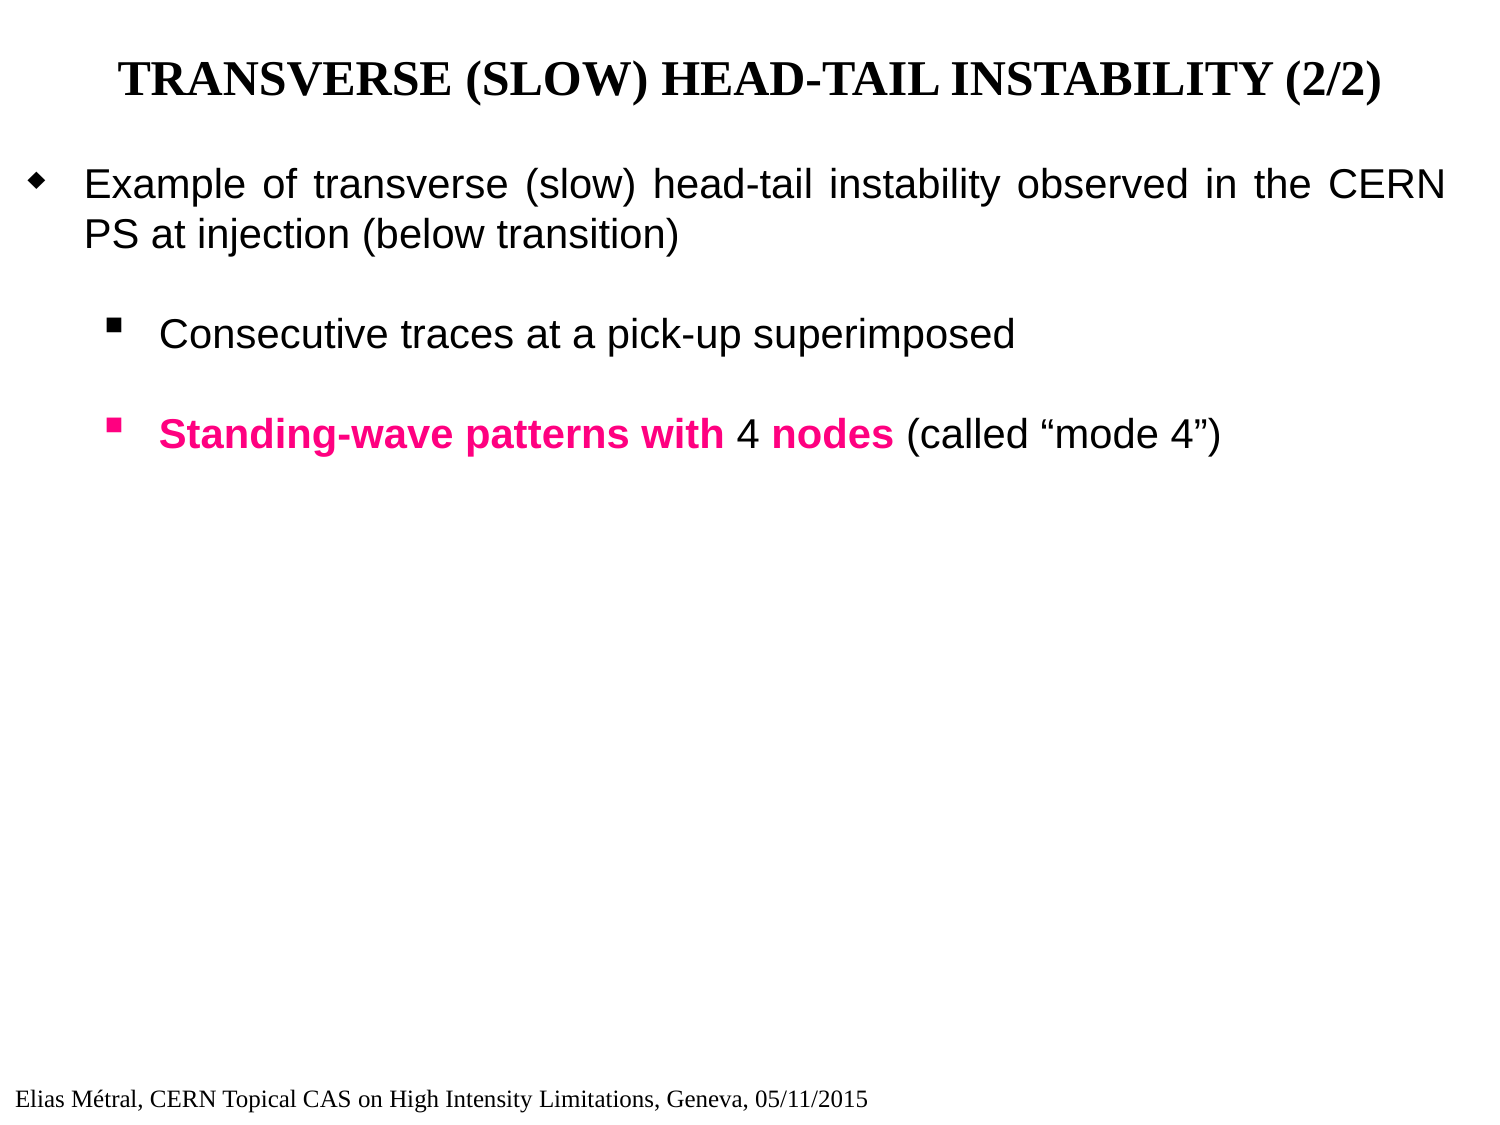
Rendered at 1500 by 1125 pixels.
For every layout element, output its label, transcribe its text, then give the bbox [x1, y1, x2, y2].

text_box Example of transverse (slow) head-tail instability observed in the CERN PS at injection (below transition) Consecutive traces at a pick-up superimposed Standing-wave patterns with 4 nodes (called “mode 4”) [12, 149, 1463, 221]
title TRANSVERSE (SLOW) HEAD-TAIL INSTABILITY (2/2) [0, 24, 1500, 125]
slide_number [0, 1074, 1500, 1125]
